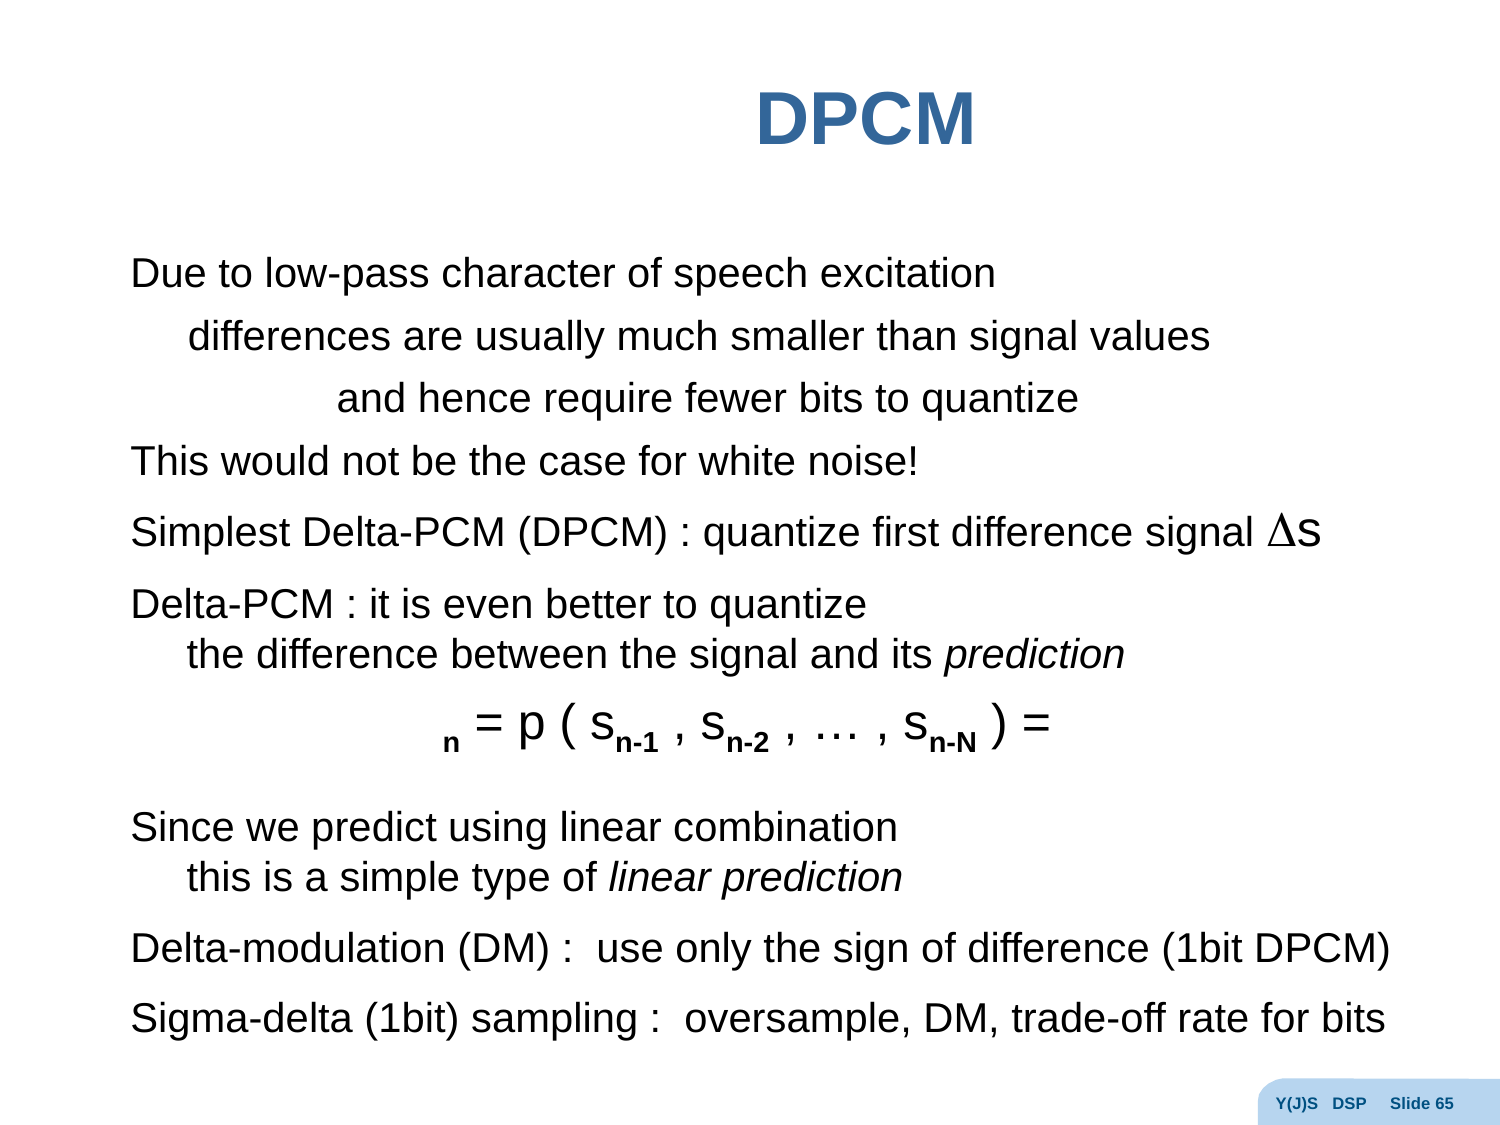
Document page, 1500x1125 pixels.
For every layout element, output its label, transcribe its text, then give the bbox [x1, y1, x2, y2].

slide_number Y(J)S DSP Slide 65 [1260, 1085, 1500, 1125]
title DPCM [317, 26, 1416, 215]
text_box [1366, 917, 1422, 993]
